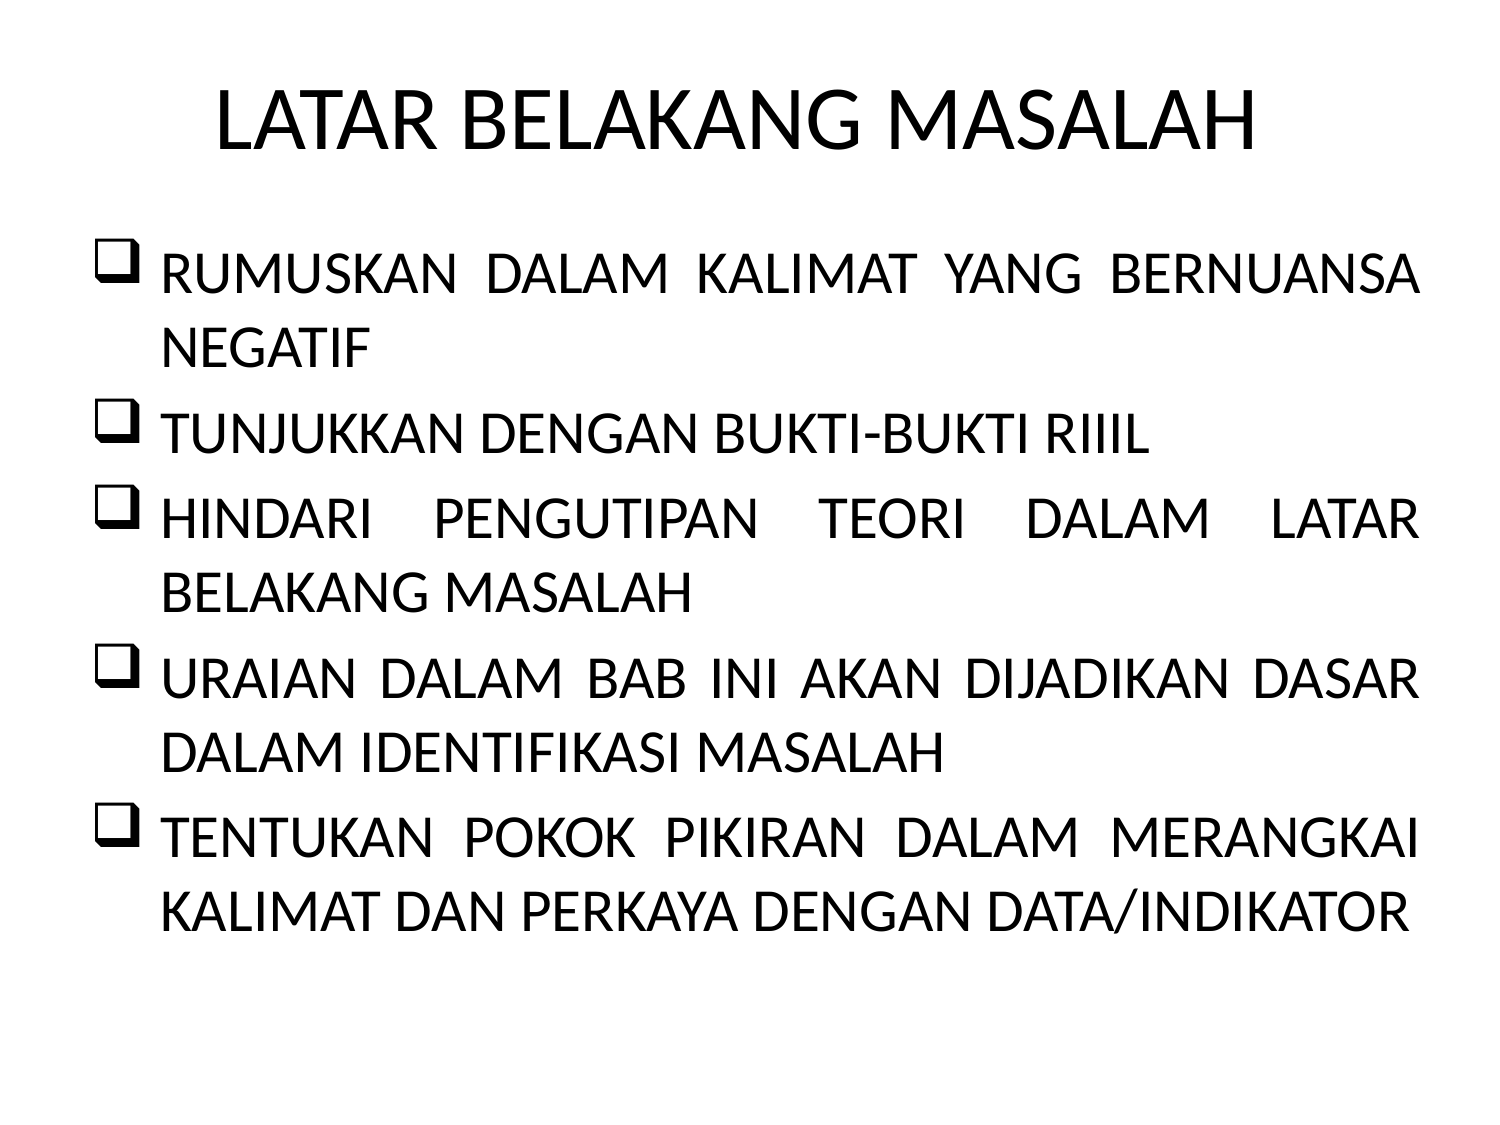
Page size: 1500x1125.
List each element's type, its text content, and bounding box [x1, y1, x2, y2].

title LATAR BELAKANG MASALAH [99, 50, 1375, 175]
subtitle RUMUSKAN DALAM KALIMAT YANG BERNUANSA NEGATIF TUNJUKKAN DENGAN BUKTI-BUKTI RIIIL HINDARI PENGUTIPAN TEORI DALAM LATAR BELAKANG MASALAH URAIAN DALAM BAB INI AKAN DIJADIKAN DASAR DALAM IDENTIFIKASI MASALAH TENTUKAN POKOK PIKIRAN DALAM MERANGKAI KALIMAT DAN PERKAYA DENGAN DATA/INDIKATOR [75, 224, 1438, 1025]
